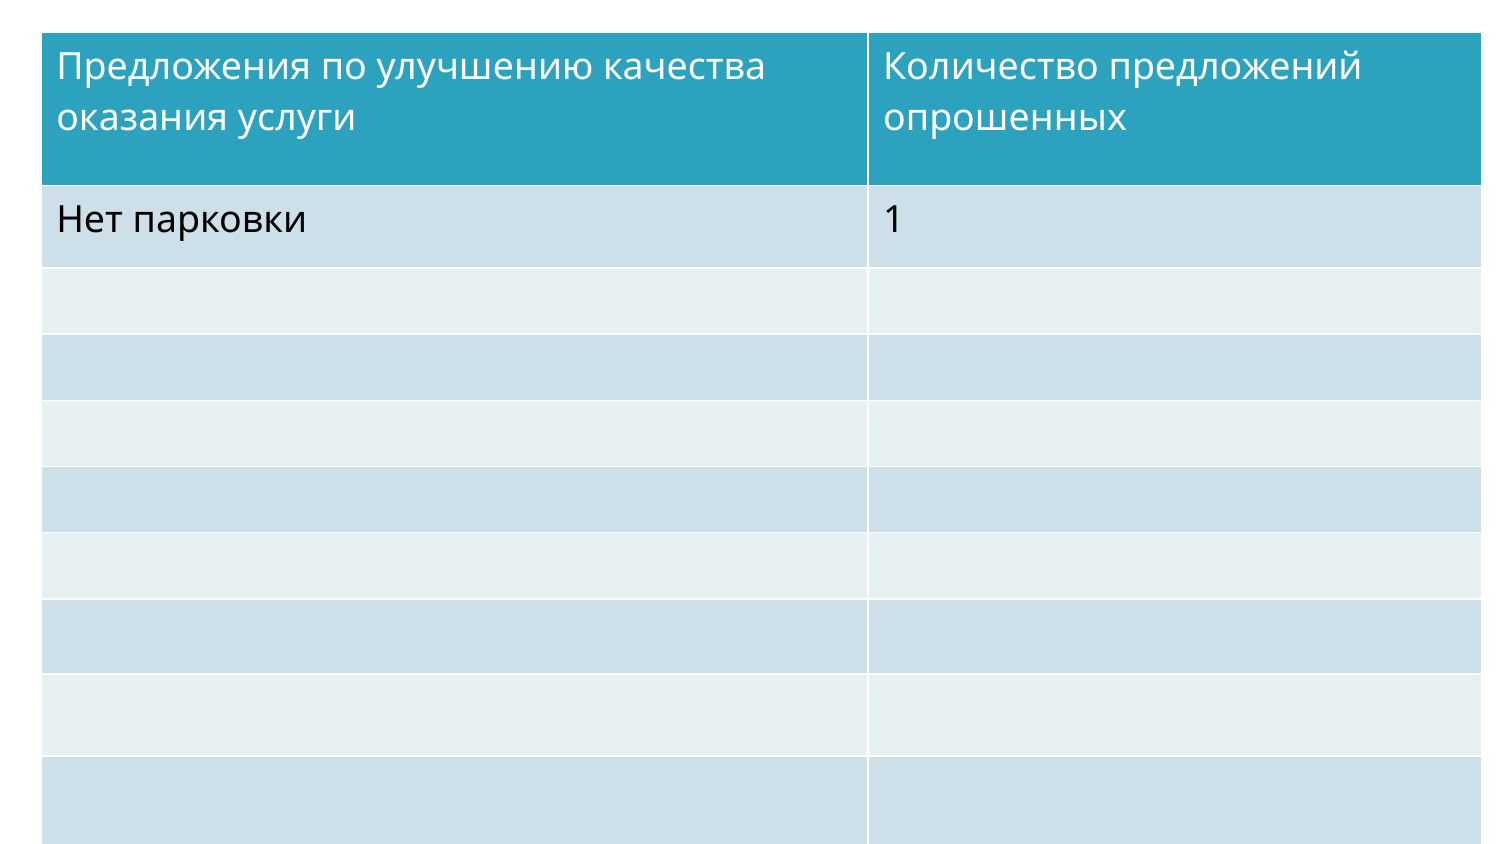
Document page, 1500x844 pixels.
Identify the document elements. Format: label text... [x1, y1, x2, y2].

table_cell [42, 467, 867, 532]
table_cell [42, 401, 867, 466]
table_header Количество предложений опрошенных [869, 33, 1481, 185]
table_cell 1 [869, 186, 1481, 267]
table_cell [42, 269, 867, 333]
table_header Предложения по улучшению качества оказания услуги [42, 33, 867, 185]
table_cell [869, 401, 1481, 466]
table_cell [42, 533, 867, 598]
table_cell [42, 757, 867, 844]
table_cell [869, 757, 1481, 844]
table_cell [869, 533, 1481, 598]
table_cell [42, 335, 867, 400]
table_cell [42, 675, 867, 755]
table_cell [869, 269, 1481, 333]
table_cell [869, 675, 1481, 755]
table_cell [42, 600, 867, 673]
table_cell [869, 335, 1481, 400]
table_cell [869, 467, 1481, 532]
table_cell [869, 600, 1481, 673]
table_cell Нет парковки [42, 186, 867, 267]
